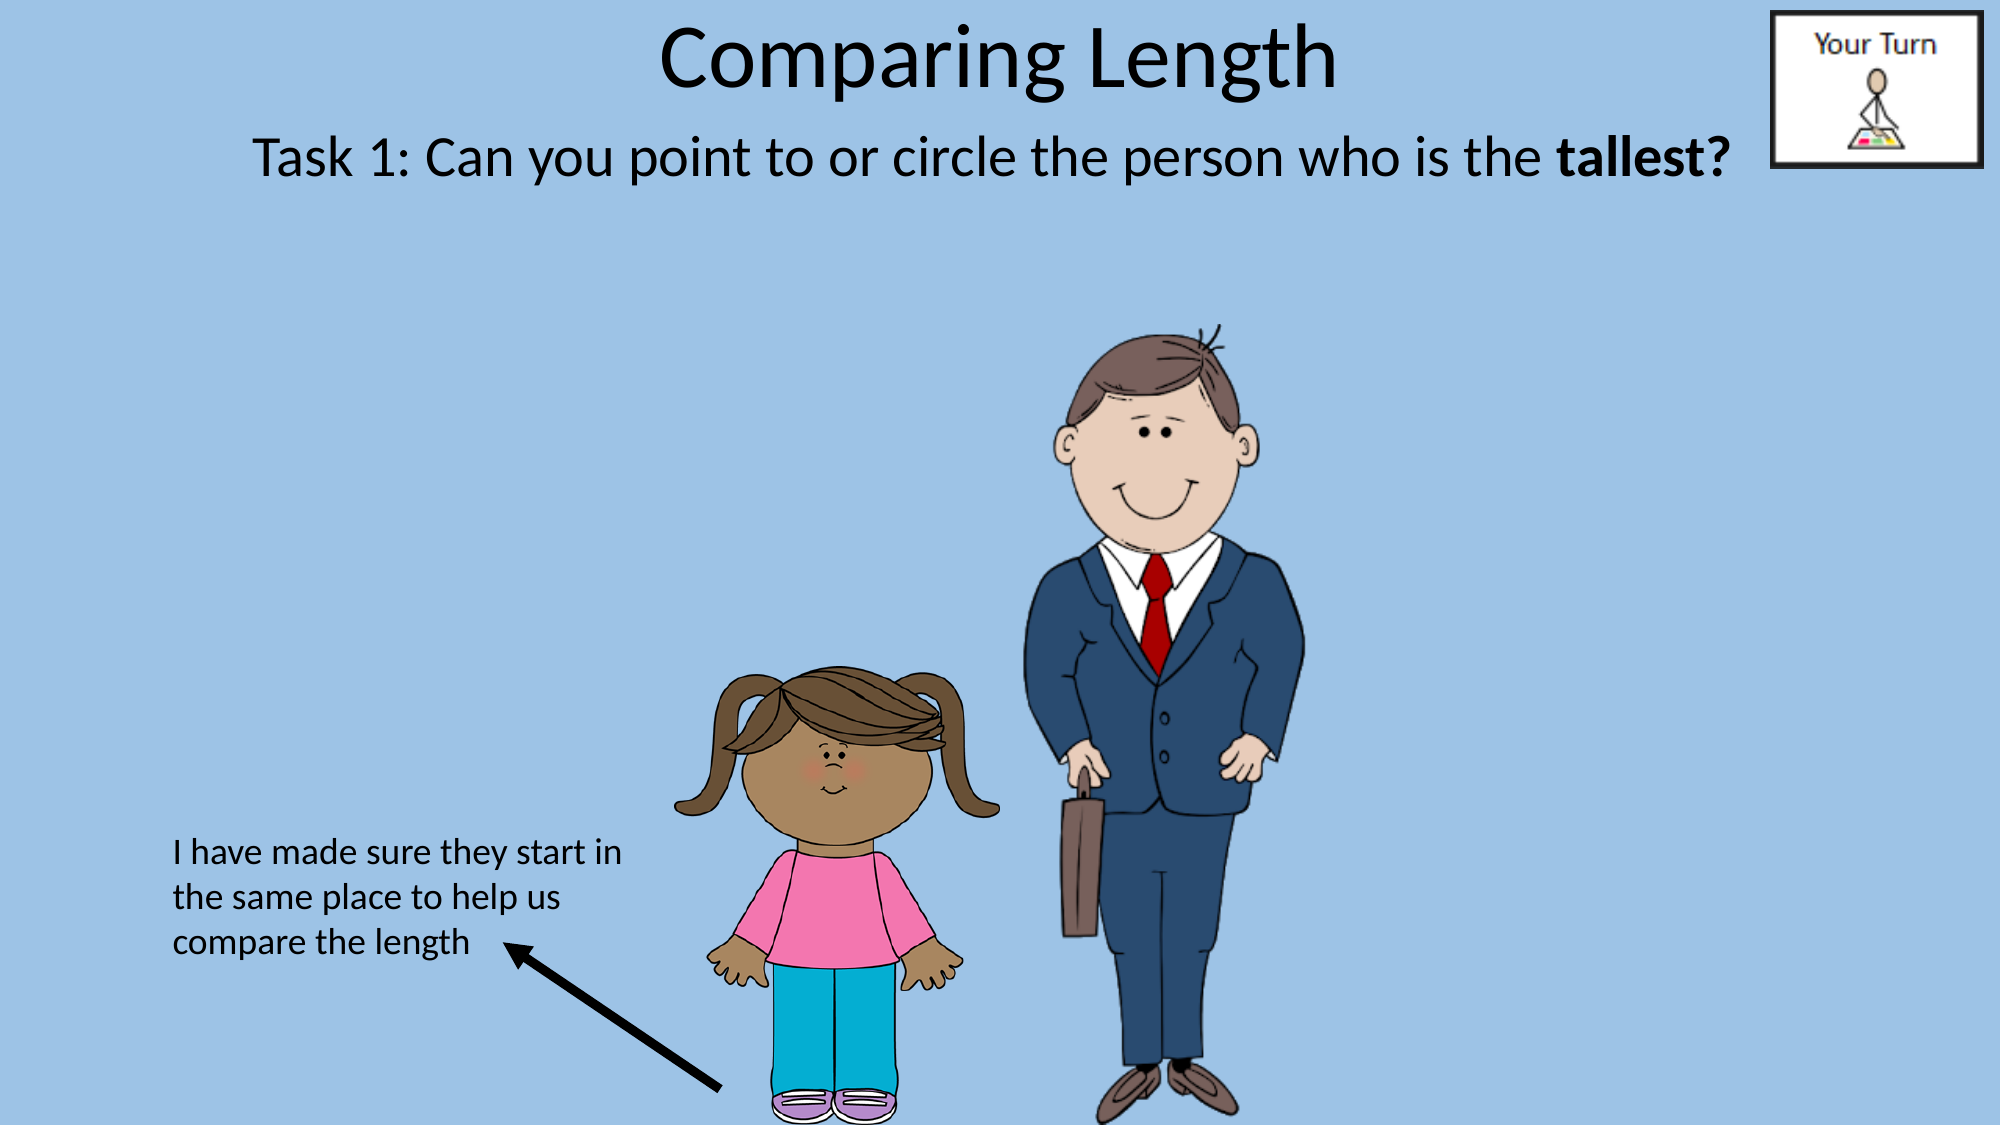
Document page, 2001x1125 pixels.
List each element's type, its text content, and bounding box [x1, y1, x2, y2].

picture [1770, 10, 1984, 169]
text_box Comparing Length [495, 0, 1505, 111]
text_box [502, 942, 720, 1090]
text_box Task 1: Can you point to or circle the person who is the tallest? [238, 111, 1818, 196]
picture [674, 324, 1326, 1125]
text_box I have made sure they start in the same place to help us compare the length [157, 820, 674, 970]
